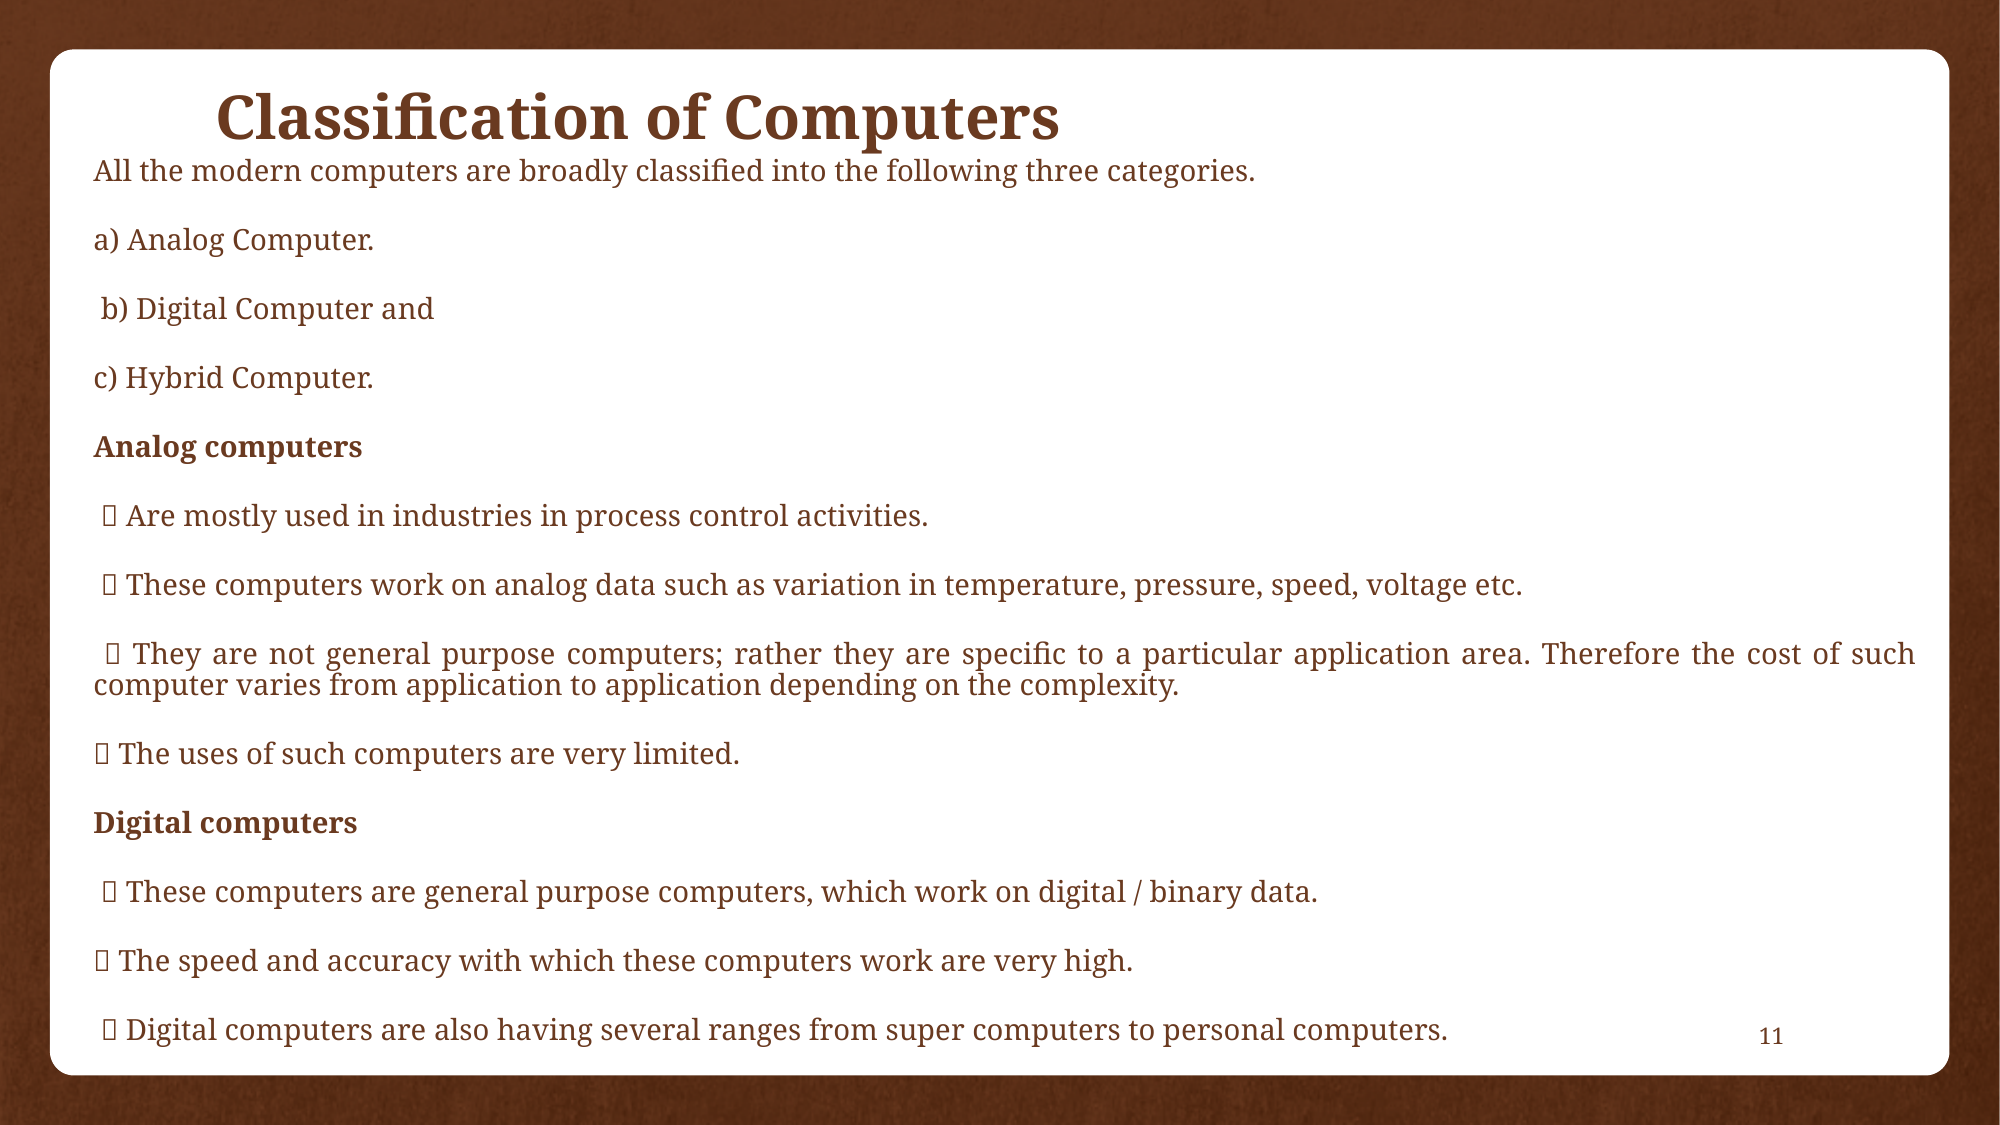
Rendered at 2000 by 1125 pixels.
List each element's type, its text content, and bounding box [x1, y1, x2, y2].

slide_number 11 [1682, 1012, 1800, 1063]
title Classification of Computers [199, 70, 1800, 149]
list All the modern computers are broadly classified into the following three categories. a) Analog Computer. b) Digital Computer and c) Hybrid Computer. Analog computers  Are mostly used in industries in process control activities.  These computers work on analog data such as variation in temperature, pressure, speed, voltage etc.  They are not general purpose computers; rather they are specific to a particular application area. Therefore the cost of such computer varies from application to application depending on the complexity.  The uses of such computers are very limited. Digital computers  These computers are general purpose computers, which work on digital / binary data.  The speed and accuracy with which these computers work are very high.  Digital computers are also having several ranges from super computers to personal computers. [78, 149, 1933, 1063]
